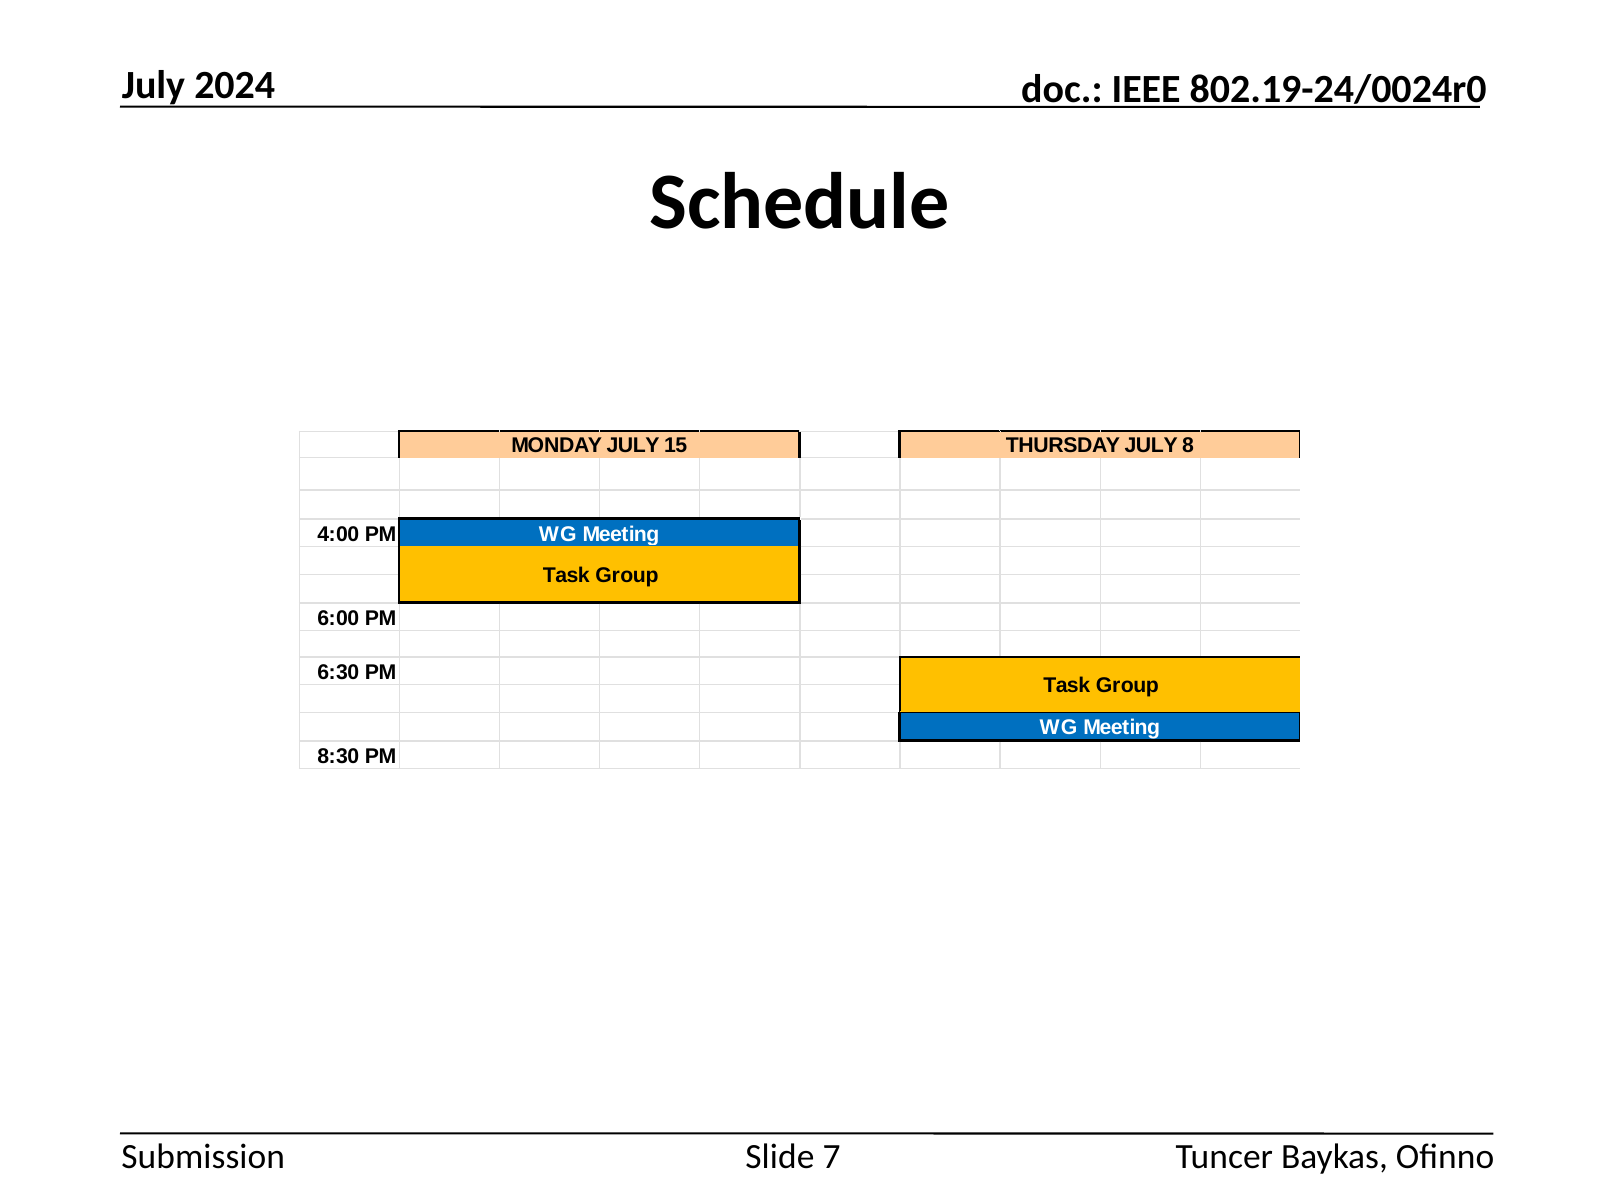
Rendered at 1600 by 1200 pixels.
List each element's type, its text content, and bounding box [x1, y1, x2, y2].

title Schedule [119, 119, 1480, 273]
slide_number Slide 7 [733, 1132, 854, 1197]
footer Tuncer Baykas, Ofinno [937, 1132, 1495, 1174]
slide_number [121, 58, 451, 107]
picture [298, 430, 1302, 770]
